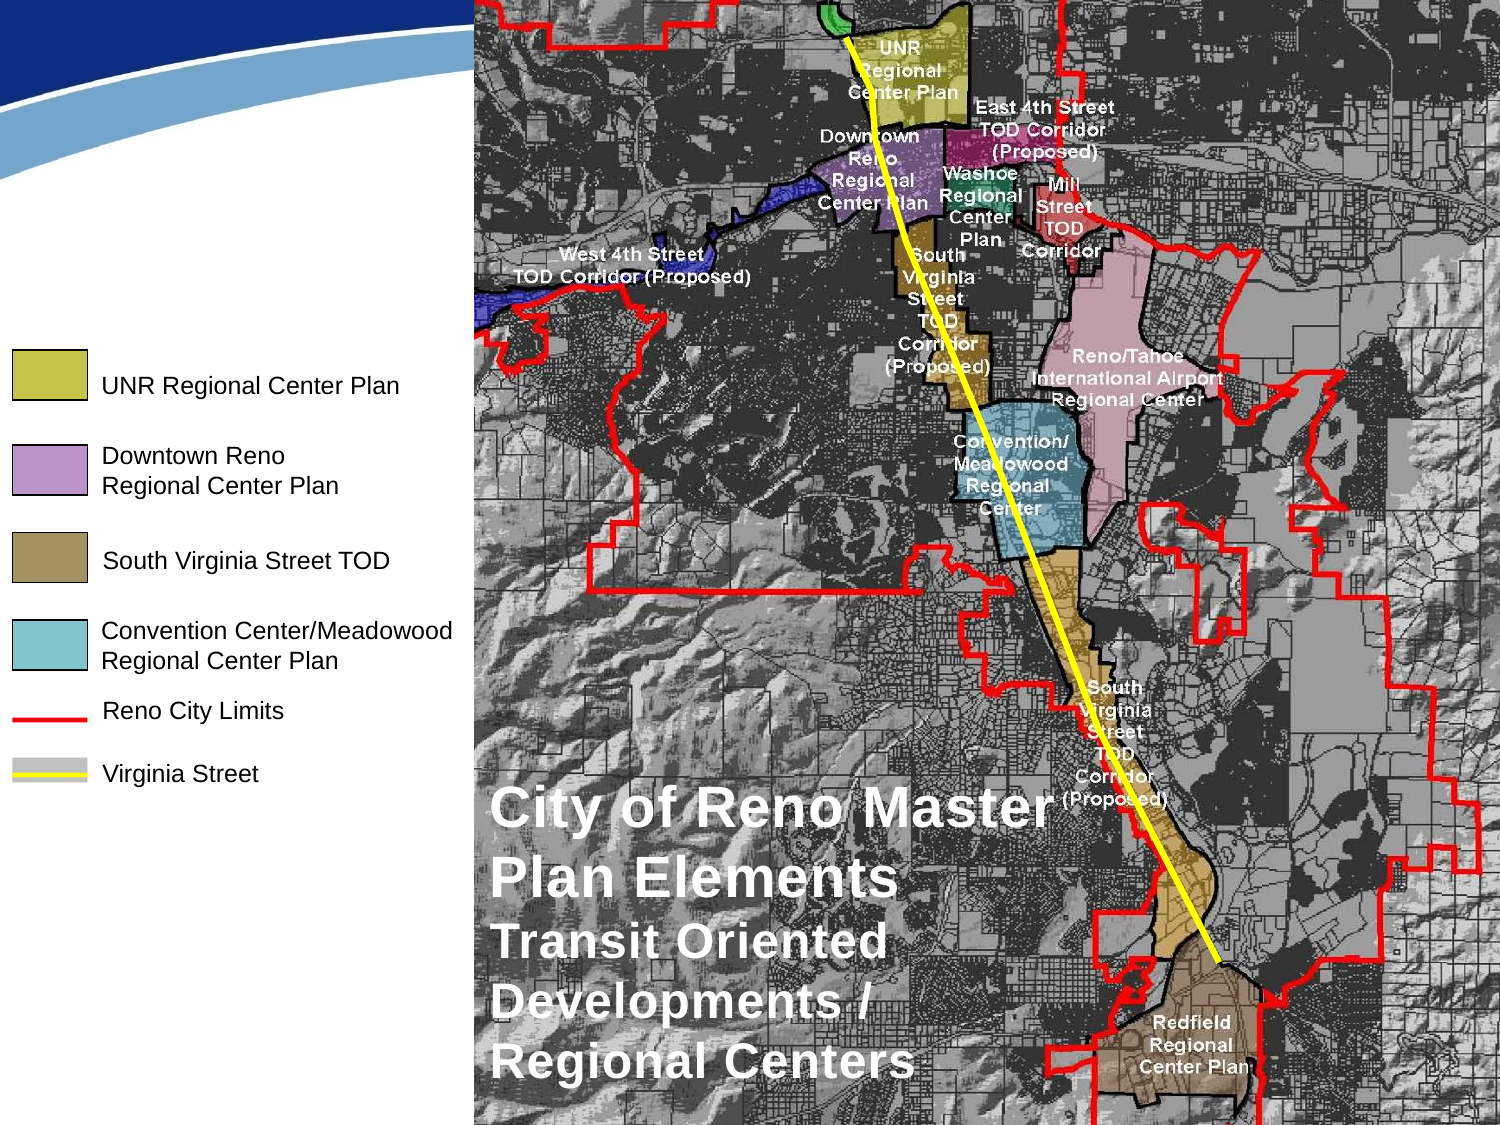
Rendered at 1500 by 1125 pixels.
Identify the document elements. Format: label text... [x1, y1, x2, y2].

picture [0, 0, 474, 184]
text_box Convention Center/Meadowood Regional Center Plan [86, 607, 469, 683]
text_box South Virginia Street TOD [87, 537, 406, 583]
text_box [12, 445, 86, 496]
text_box [12, 757, 87, 783]
text_box [12, 532, 88, 583]
text_box [12, 350, 88, 400]
text_box Downtown Reno Regional Center Plan [86, 432, 355, 508]
text_box Reno City Limits [87, 687, 300, 733]
text_box [12, 620, 86, 671]
text_box Virginia Street [87, 750, 275, 795]
text_box UNR Regional Center Plan [86, 362, 416, 408]
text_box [474, 0, 1500, 1125]
